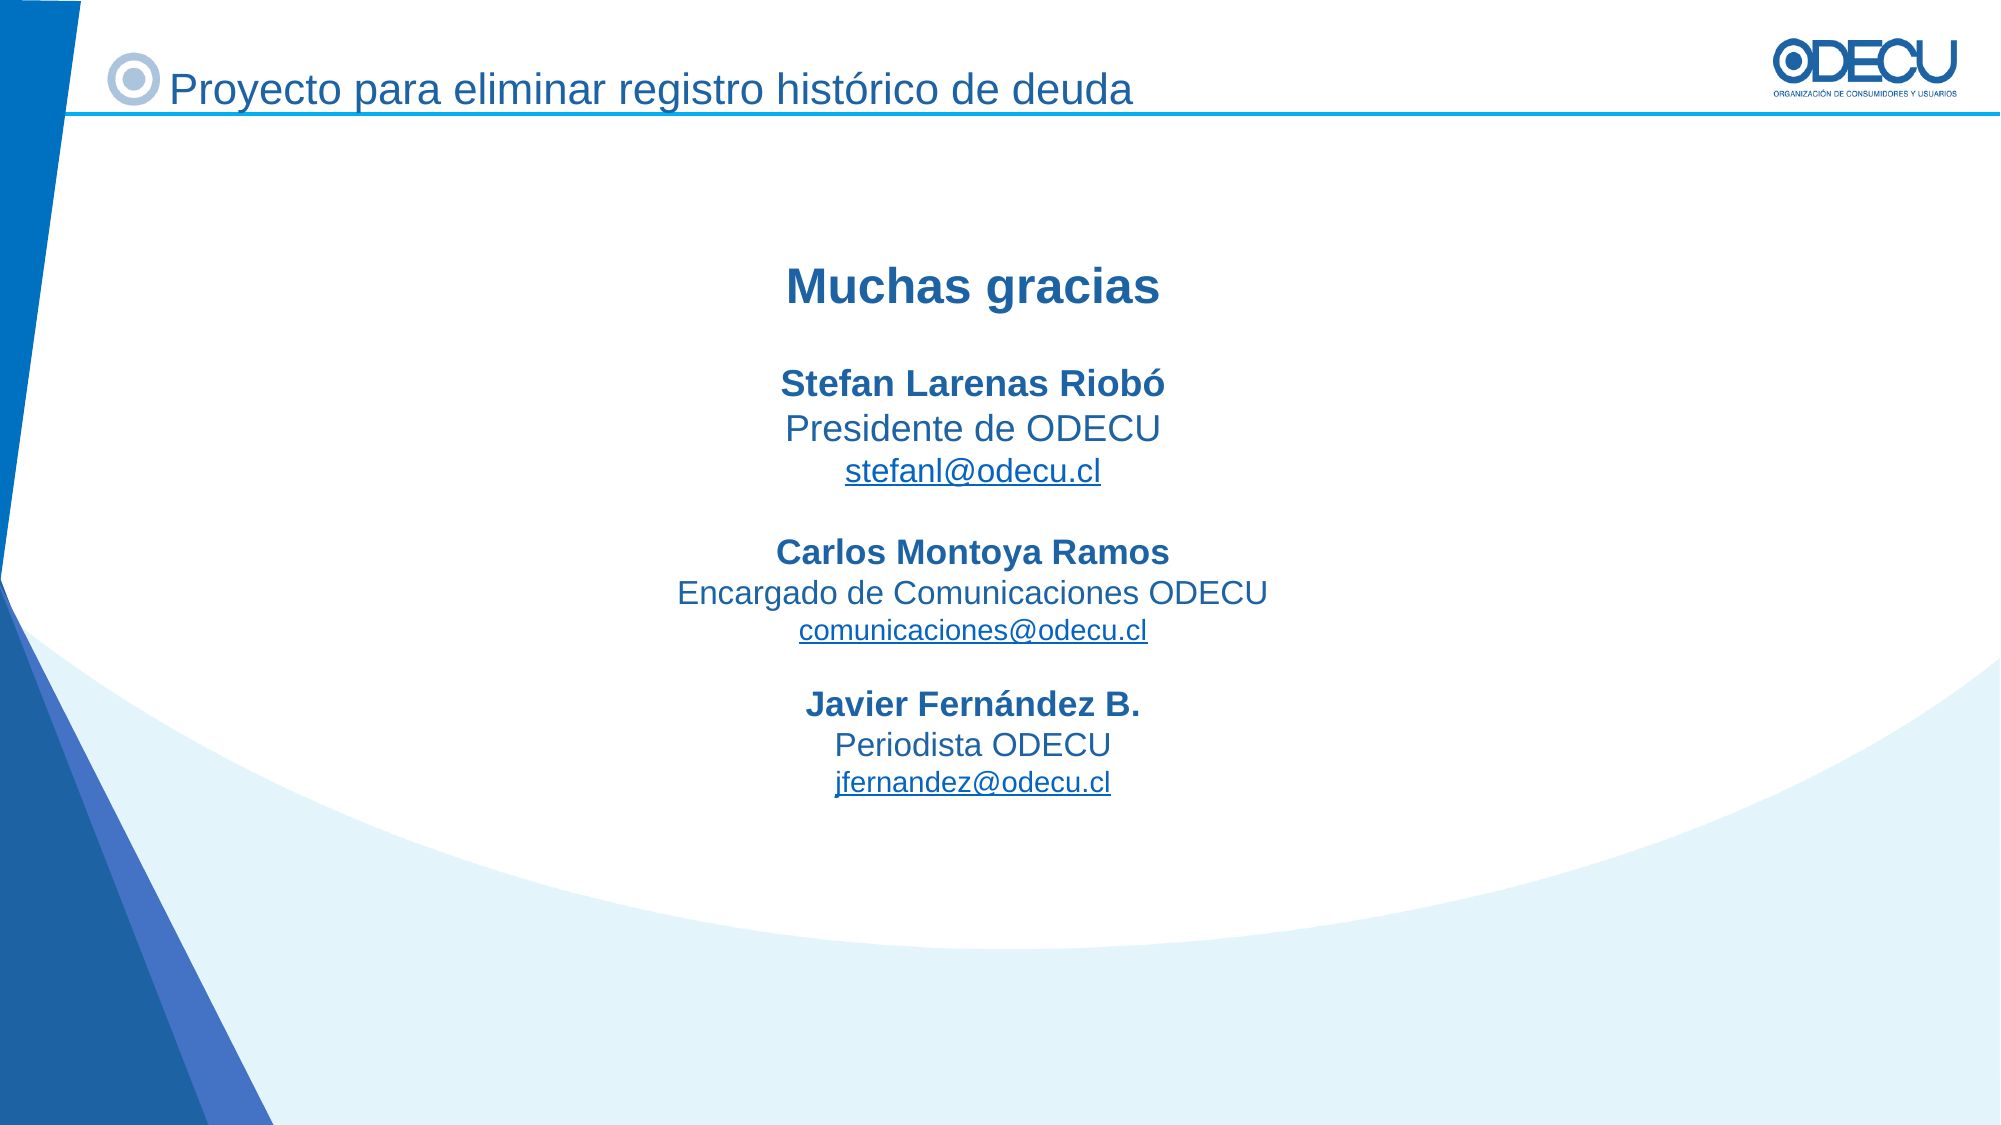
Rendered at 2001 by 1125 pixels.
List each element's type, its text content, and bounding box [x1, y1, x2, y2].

picture [107, 52, 160, 107]
text_box Muchas gracias Stefan Larenas Riobó Presidente de ODECU stefanl@odecu.cl Carlos Montoya Ramos Encargado de Comunicaciones ODECU comunicaciones@odecu.cl Javier Fernández B. Periodista ODECU jfernandez@odecu.cl [349, 246, 1597, 996]
picture [1773, 38, 1957, 97]
text_box Proyecto para eliminar registro histórico de deuda [154, 53, 1160, 121]
